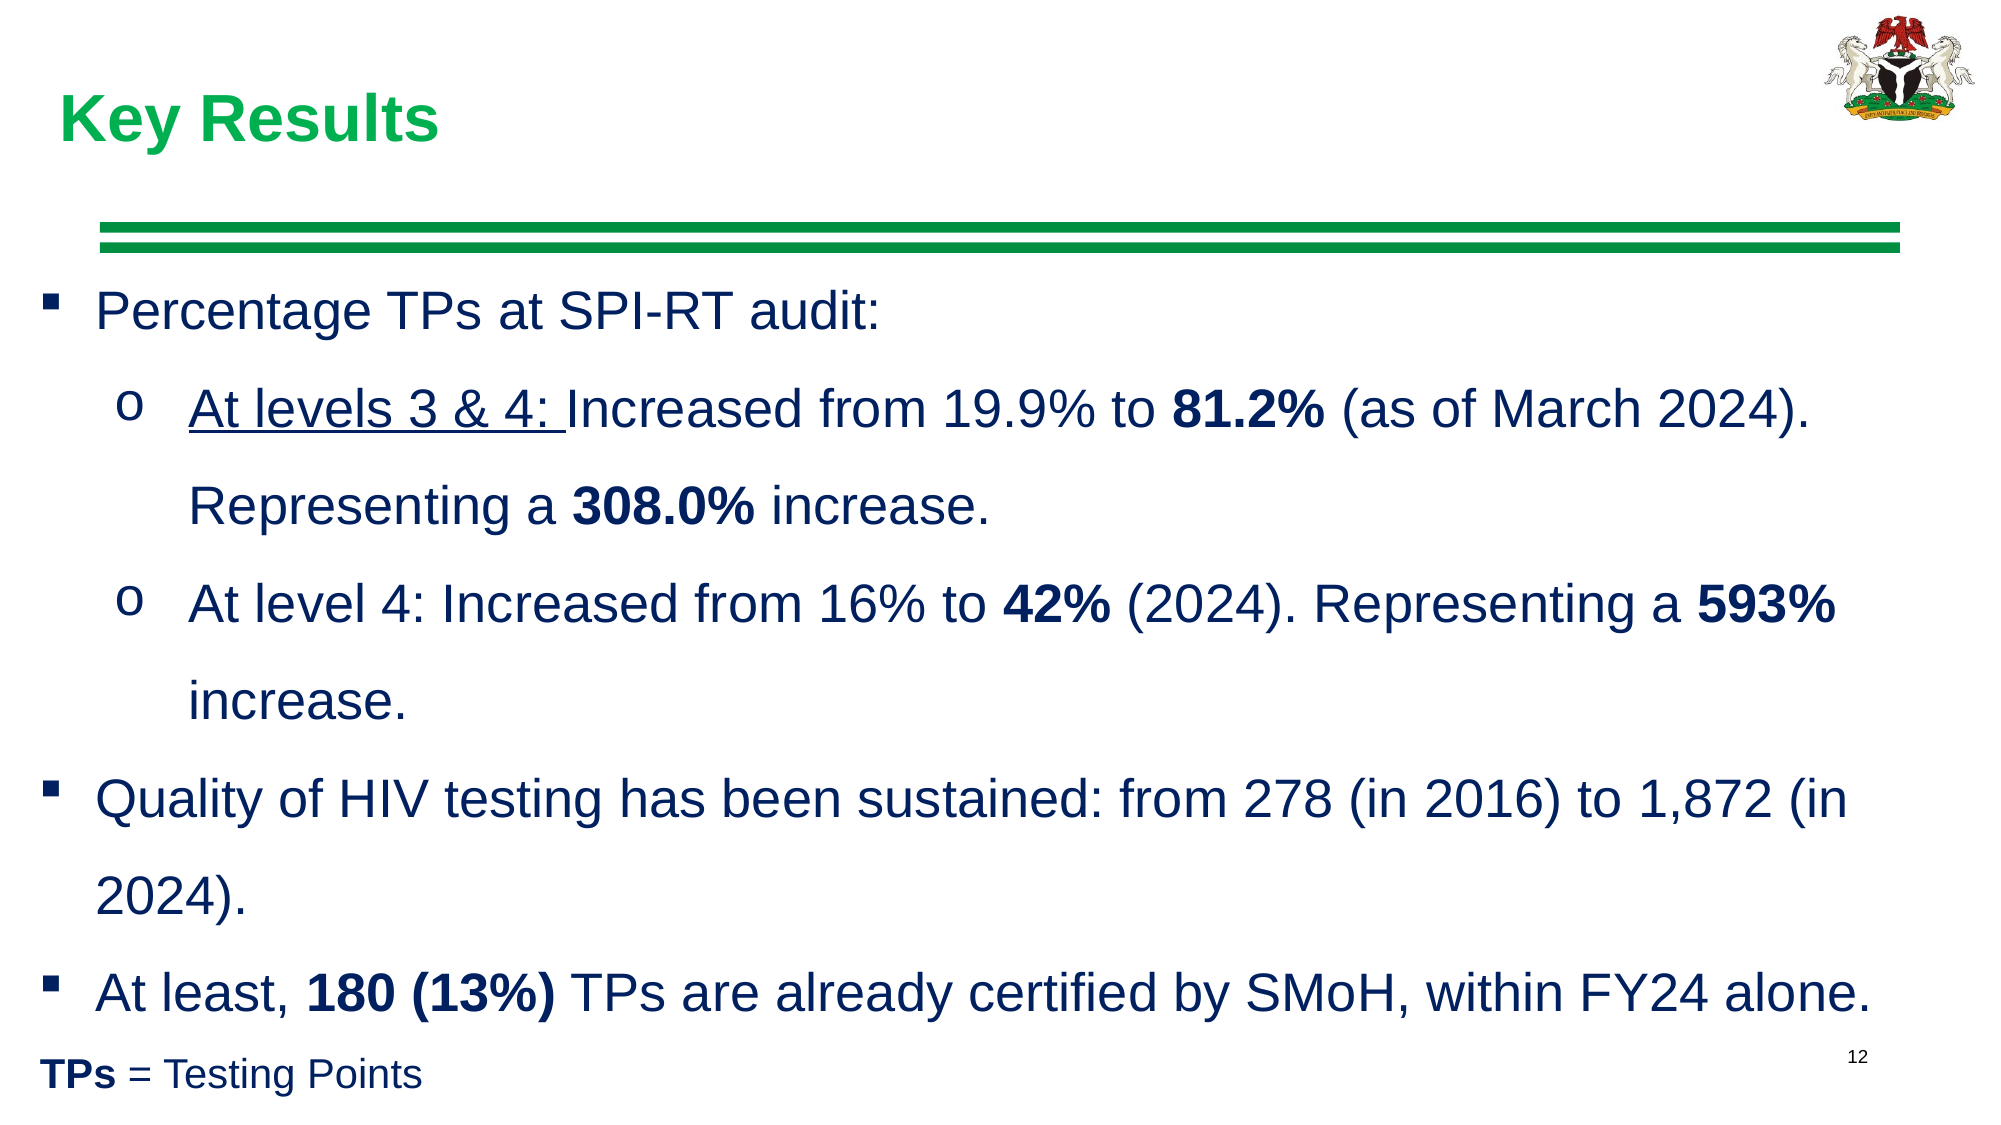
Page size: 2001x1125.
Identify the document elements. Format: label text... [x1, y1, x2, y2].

text_box Percentage TPs at SPI-RT audit: At levels 3 & 4: Increased from 19.9% to 81.2% (as of March 2024). Representing a 308.0% increase. At level 4: Increased from 16% to 42% (2024). Representing a 593% increase. Quality of HIV testing has been sustained: from 278 (in 2016) to 1,872 (in 2024). At least, 180 (13%) TPs are already certified by SMoH, within FY24 alone. [23, 235, 1977, 1125]
text_box TPs = Testing Points [25, 1039, 439, 1105]
picture [1822, 12, 1978, 125]
text_box Key Results [44, 67, 1853, 174]
